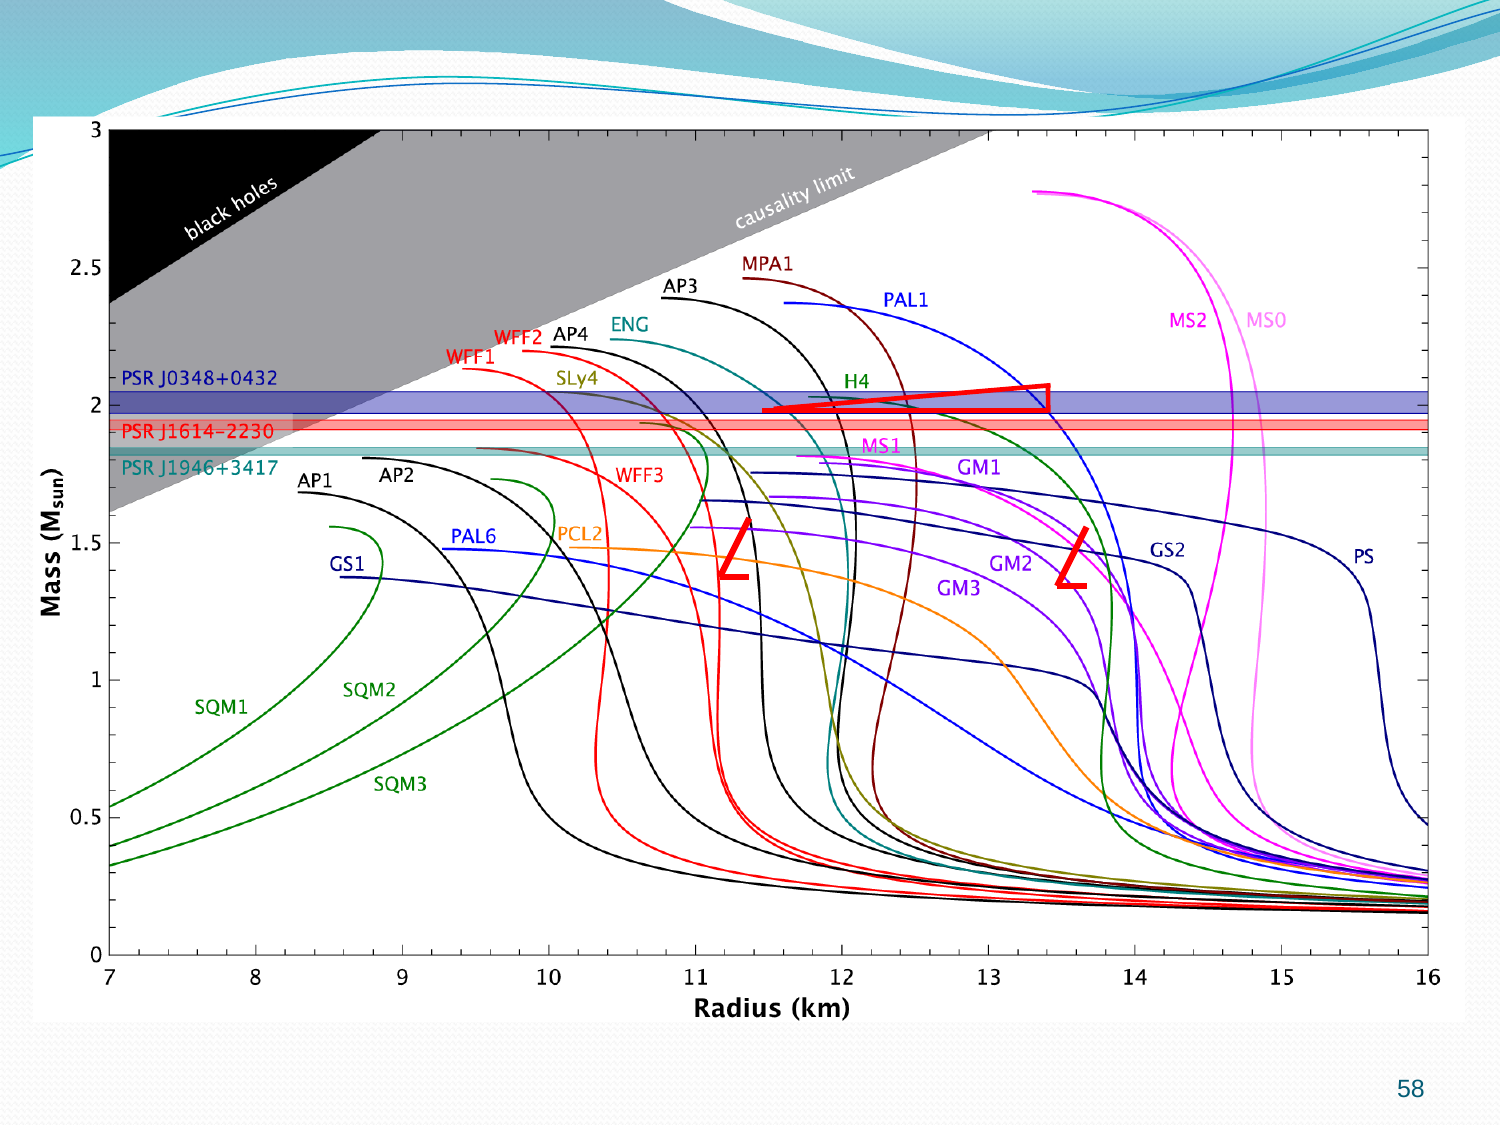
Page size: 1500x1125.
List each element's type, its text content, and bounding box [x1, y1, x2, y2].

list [29, 113, 1500, 1026]
slide_number 58 [1299, 1042, 1425, 1103]
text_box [1056, 526, 1087, 585]
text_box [773, 385, 1047, 410]
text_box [719, 517, 750, 576]
